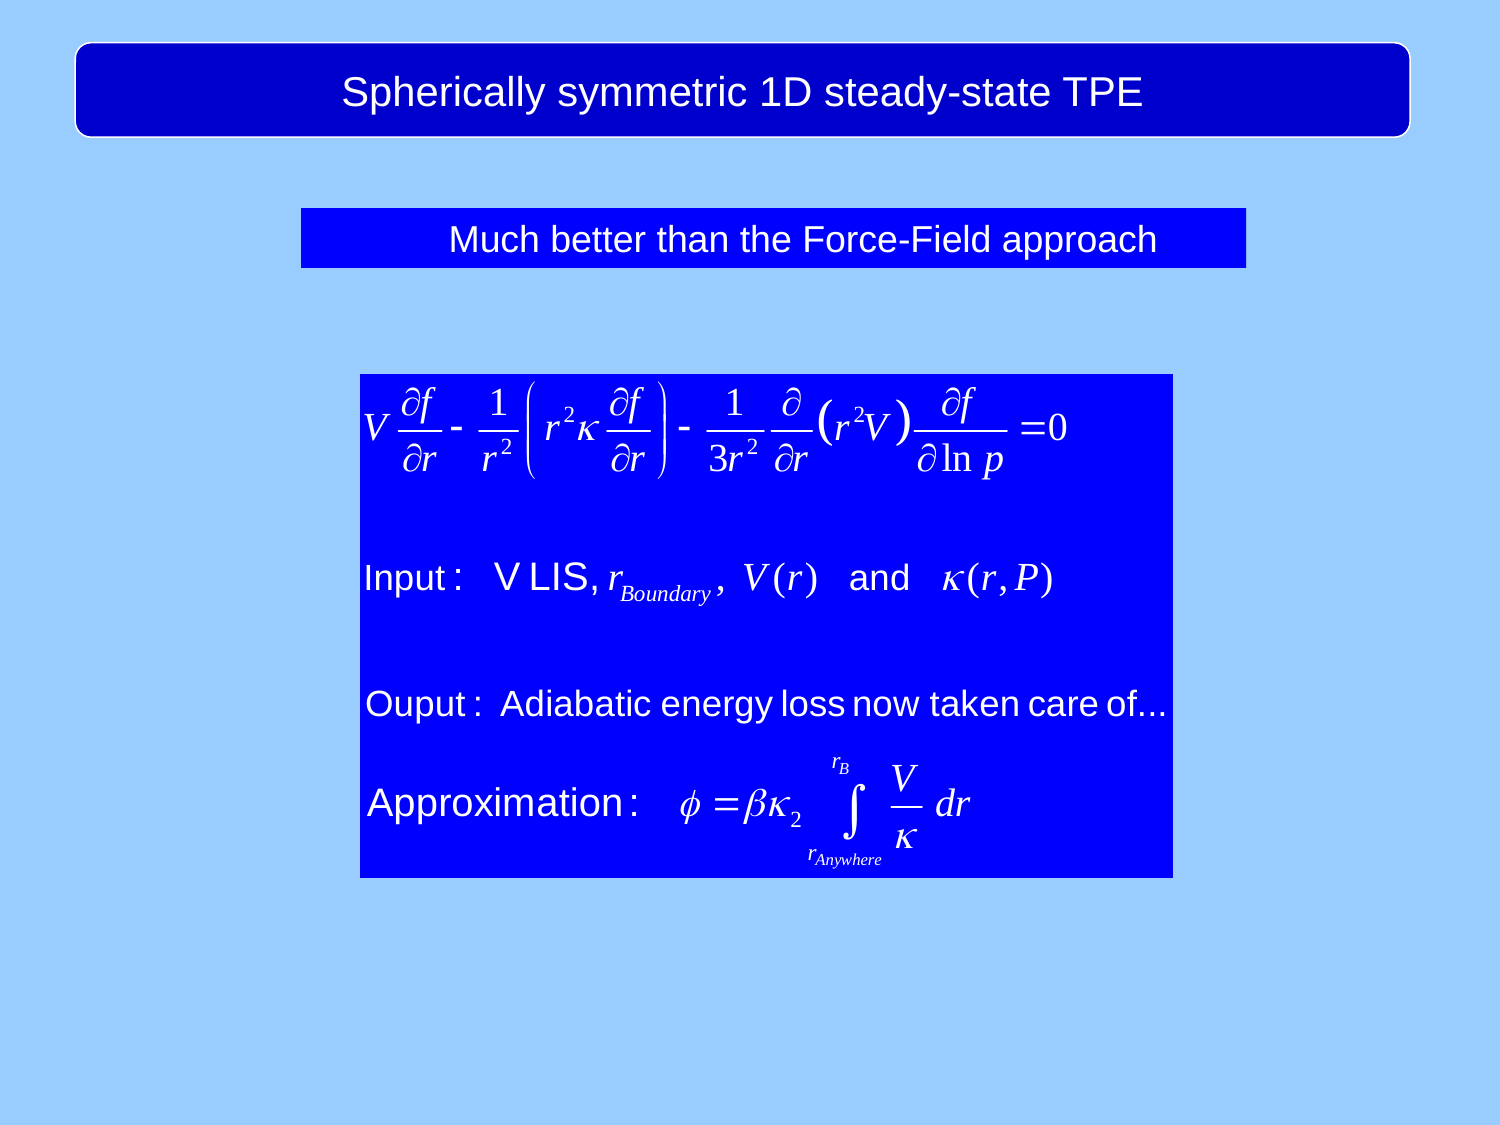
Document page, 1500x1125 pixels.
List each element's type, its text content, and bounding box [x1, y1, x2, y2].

text_box Spherically symmetric 1D steady-state TPE [75, 42, 1411, 138]
text_box Much better than the Force-Field approach [301, 208, 1247, 268]
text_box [359, 373, 1173, 879]
